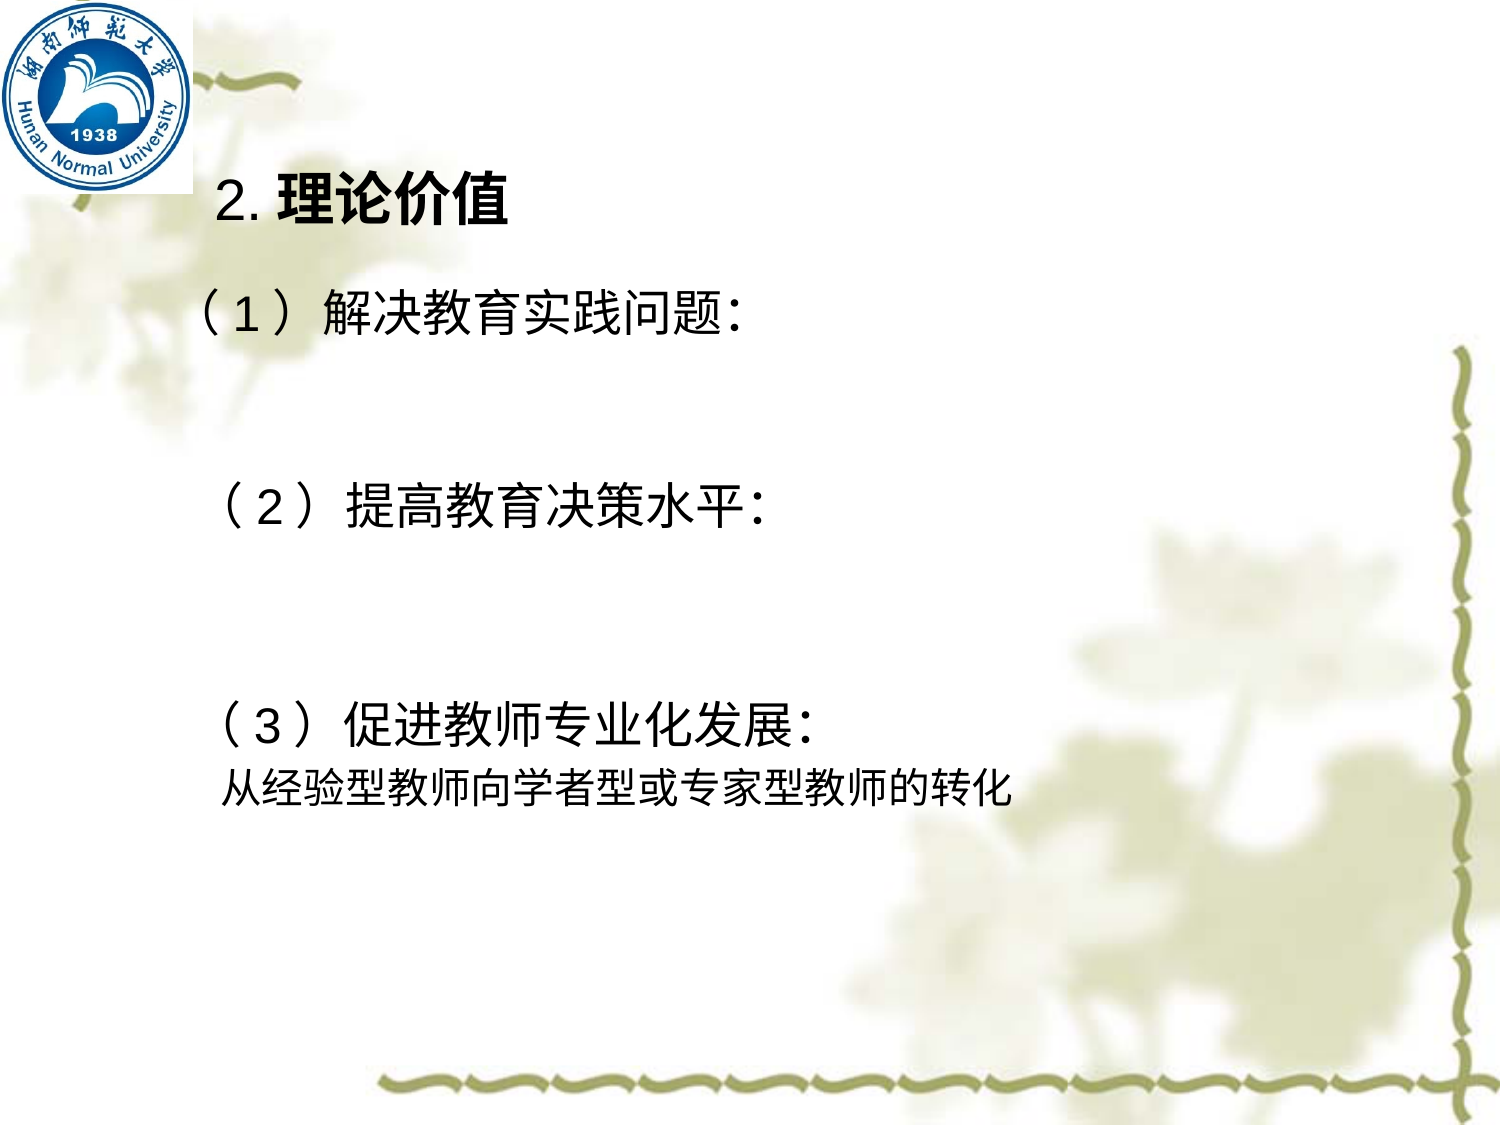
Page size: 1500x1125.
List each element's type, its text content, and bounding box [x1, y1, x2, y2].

picture [0, 0, 1500, 1125]
text_box （3）促进教师专业化发展： 从经验型教师向学者型或专家型教师的转化 [176, 686, 1141, 820]
text_box （2）提高教育决策水平： [179, 466, 923, 600]
text_box （1）解决教育实践问题： [155, 273, 900, 407]
text_box 2.理论价值 [199, 154, 638, 240]
